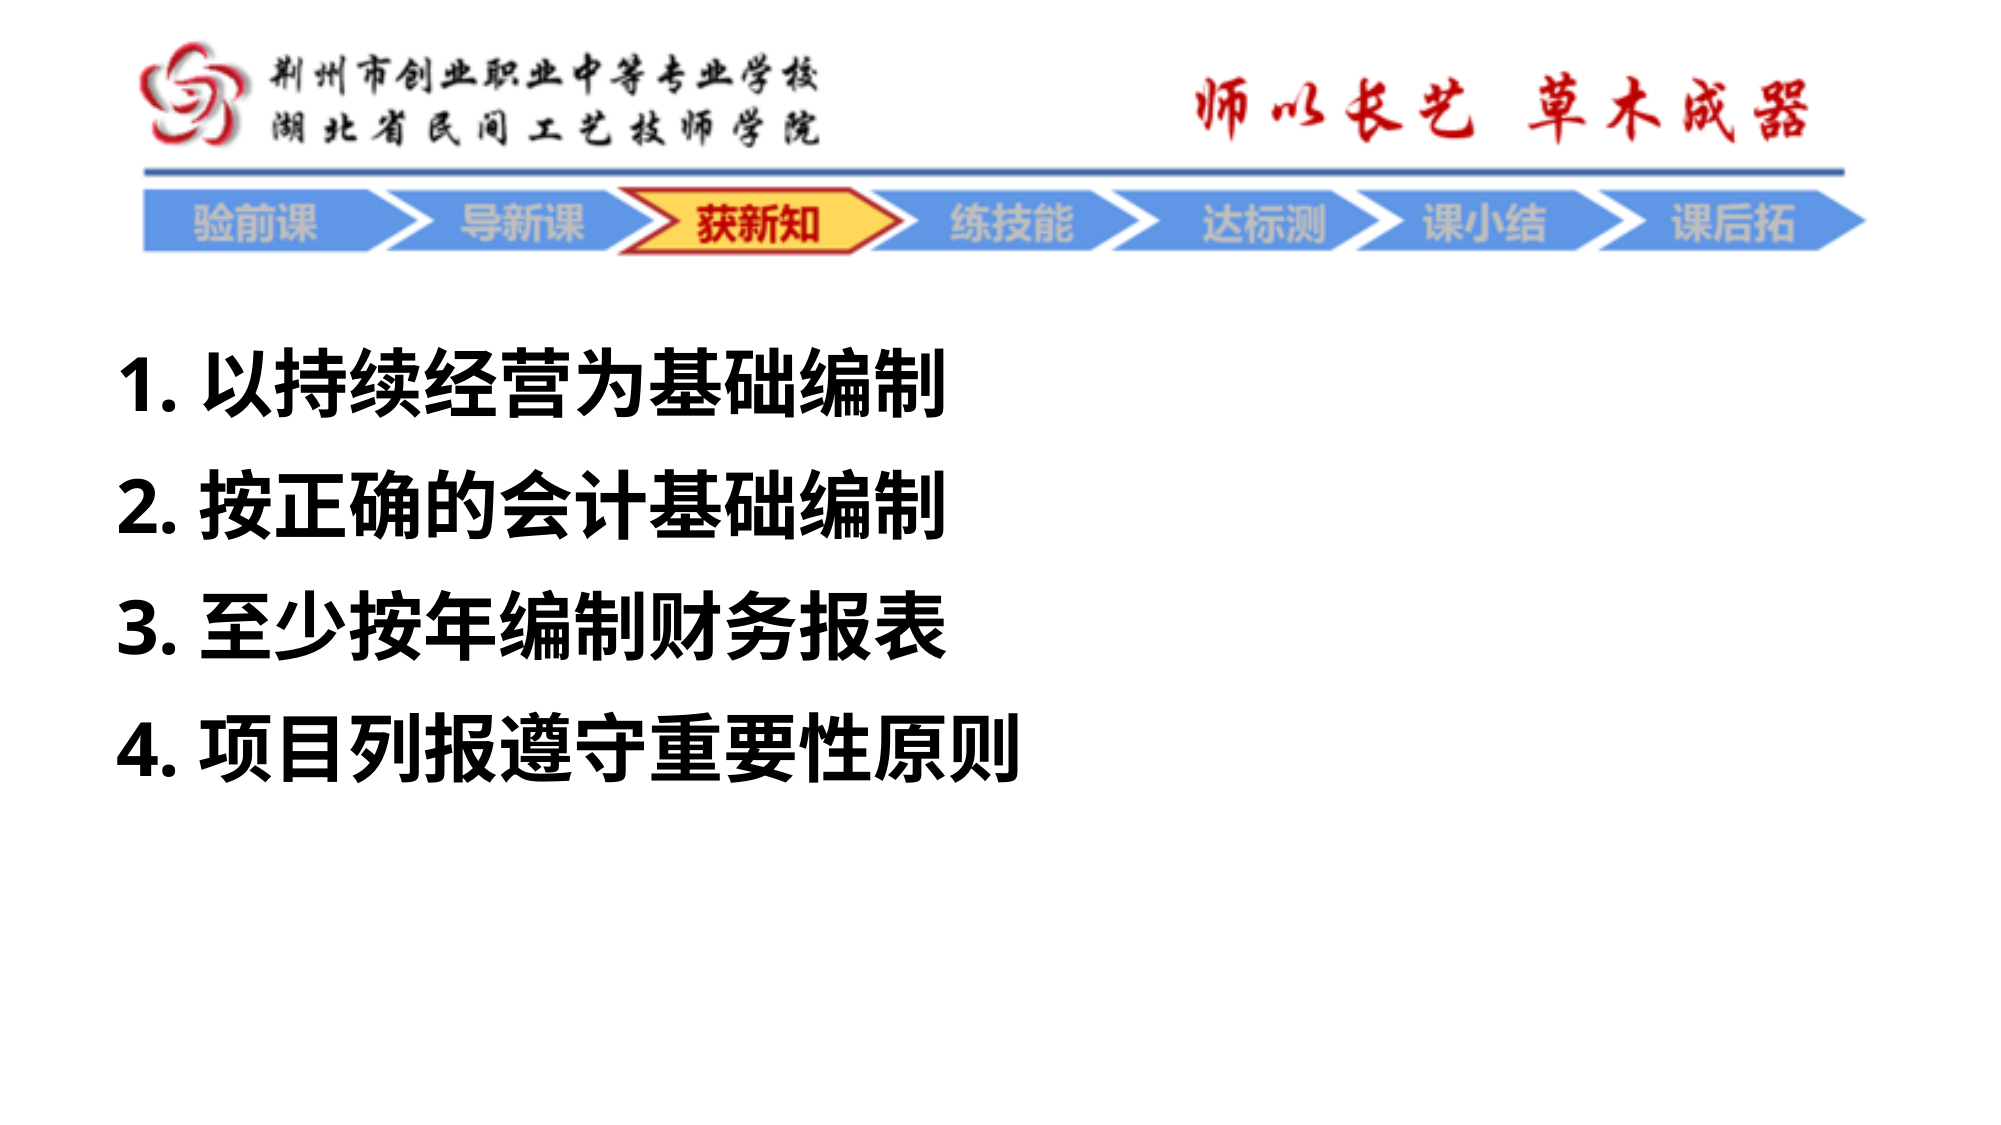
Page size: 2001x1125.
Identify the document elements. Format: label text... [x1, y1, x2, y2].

picture [13, 13, 1981, 299]
text_box 1.以持续经营为基础编制 2.按正确的会计基础编制 3.至少按年编制财务报表 4.项目列报遵守重要性原则 [26, 299, 1967, 461]
